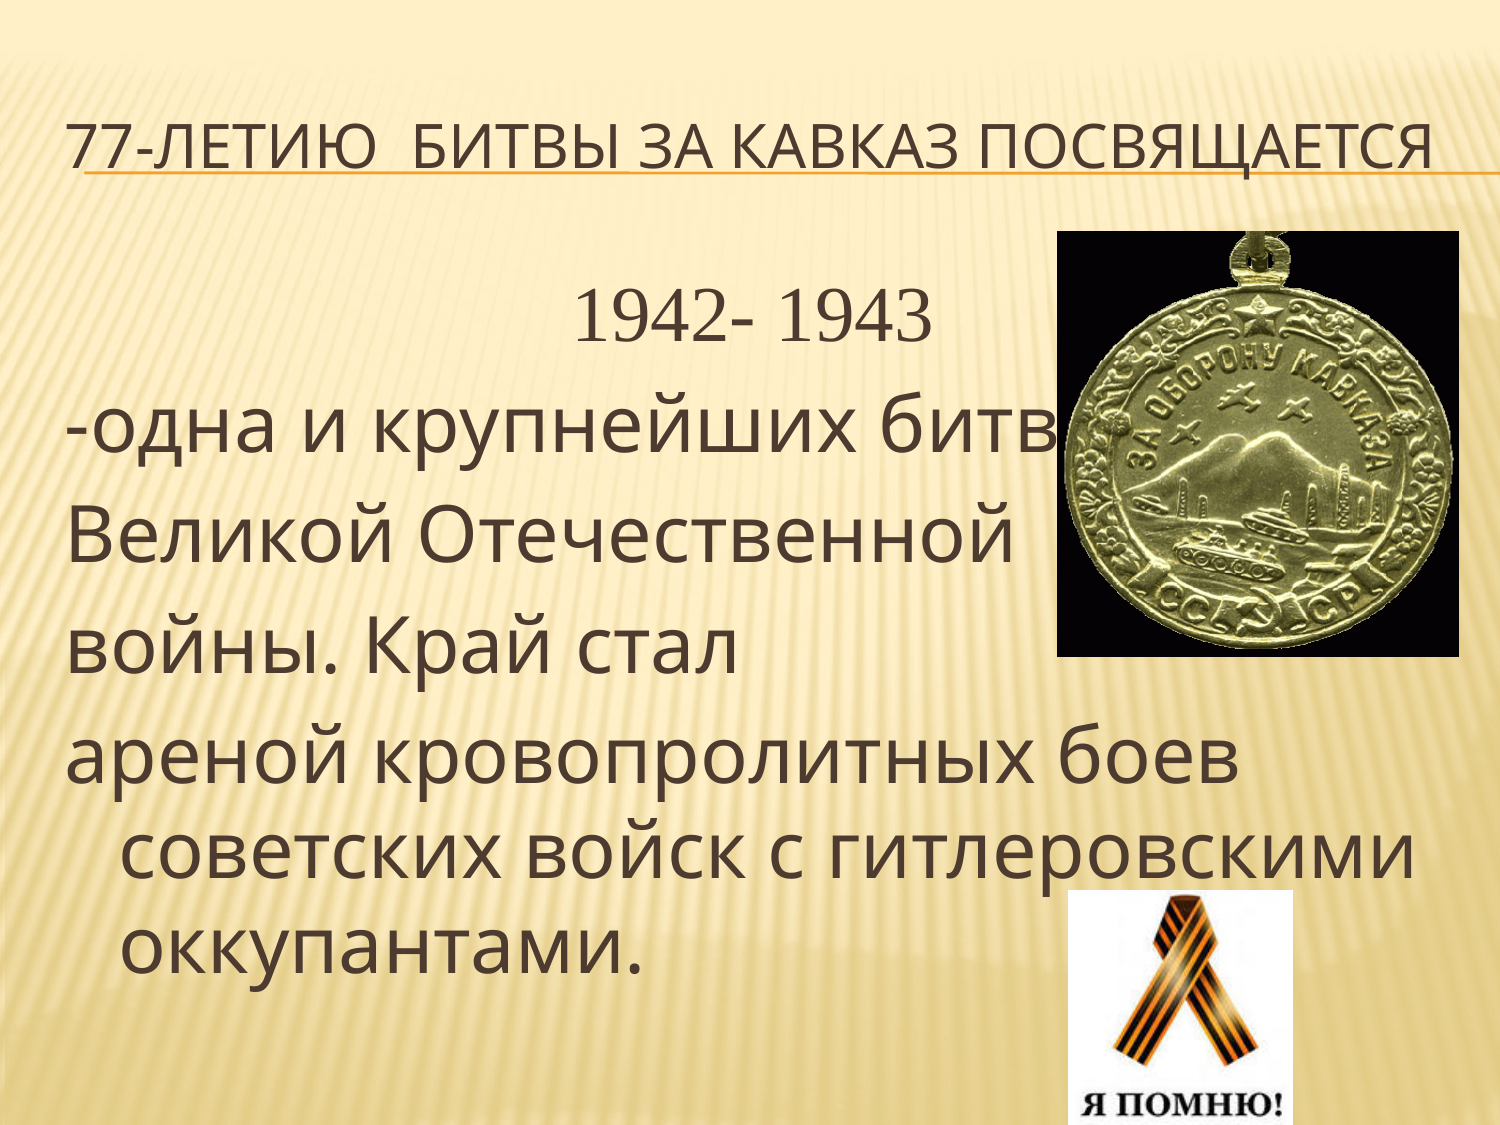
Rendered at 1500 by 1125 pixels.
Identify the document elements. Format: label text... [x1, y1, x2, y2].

list 1942- 1943 -одна и крупнейших битв Великой Отечественной войны. Край стал ареной кровопролитных боев советских войск с гитлеровскими оккупантами. [50, 254, 1475, 998]
title 77-летию Битвы за Кавказ посвящается [50, 75, 1475, 213]
picture [1068, 890, 1293, 1125]
picture [1056, 231, 1460, 658]
